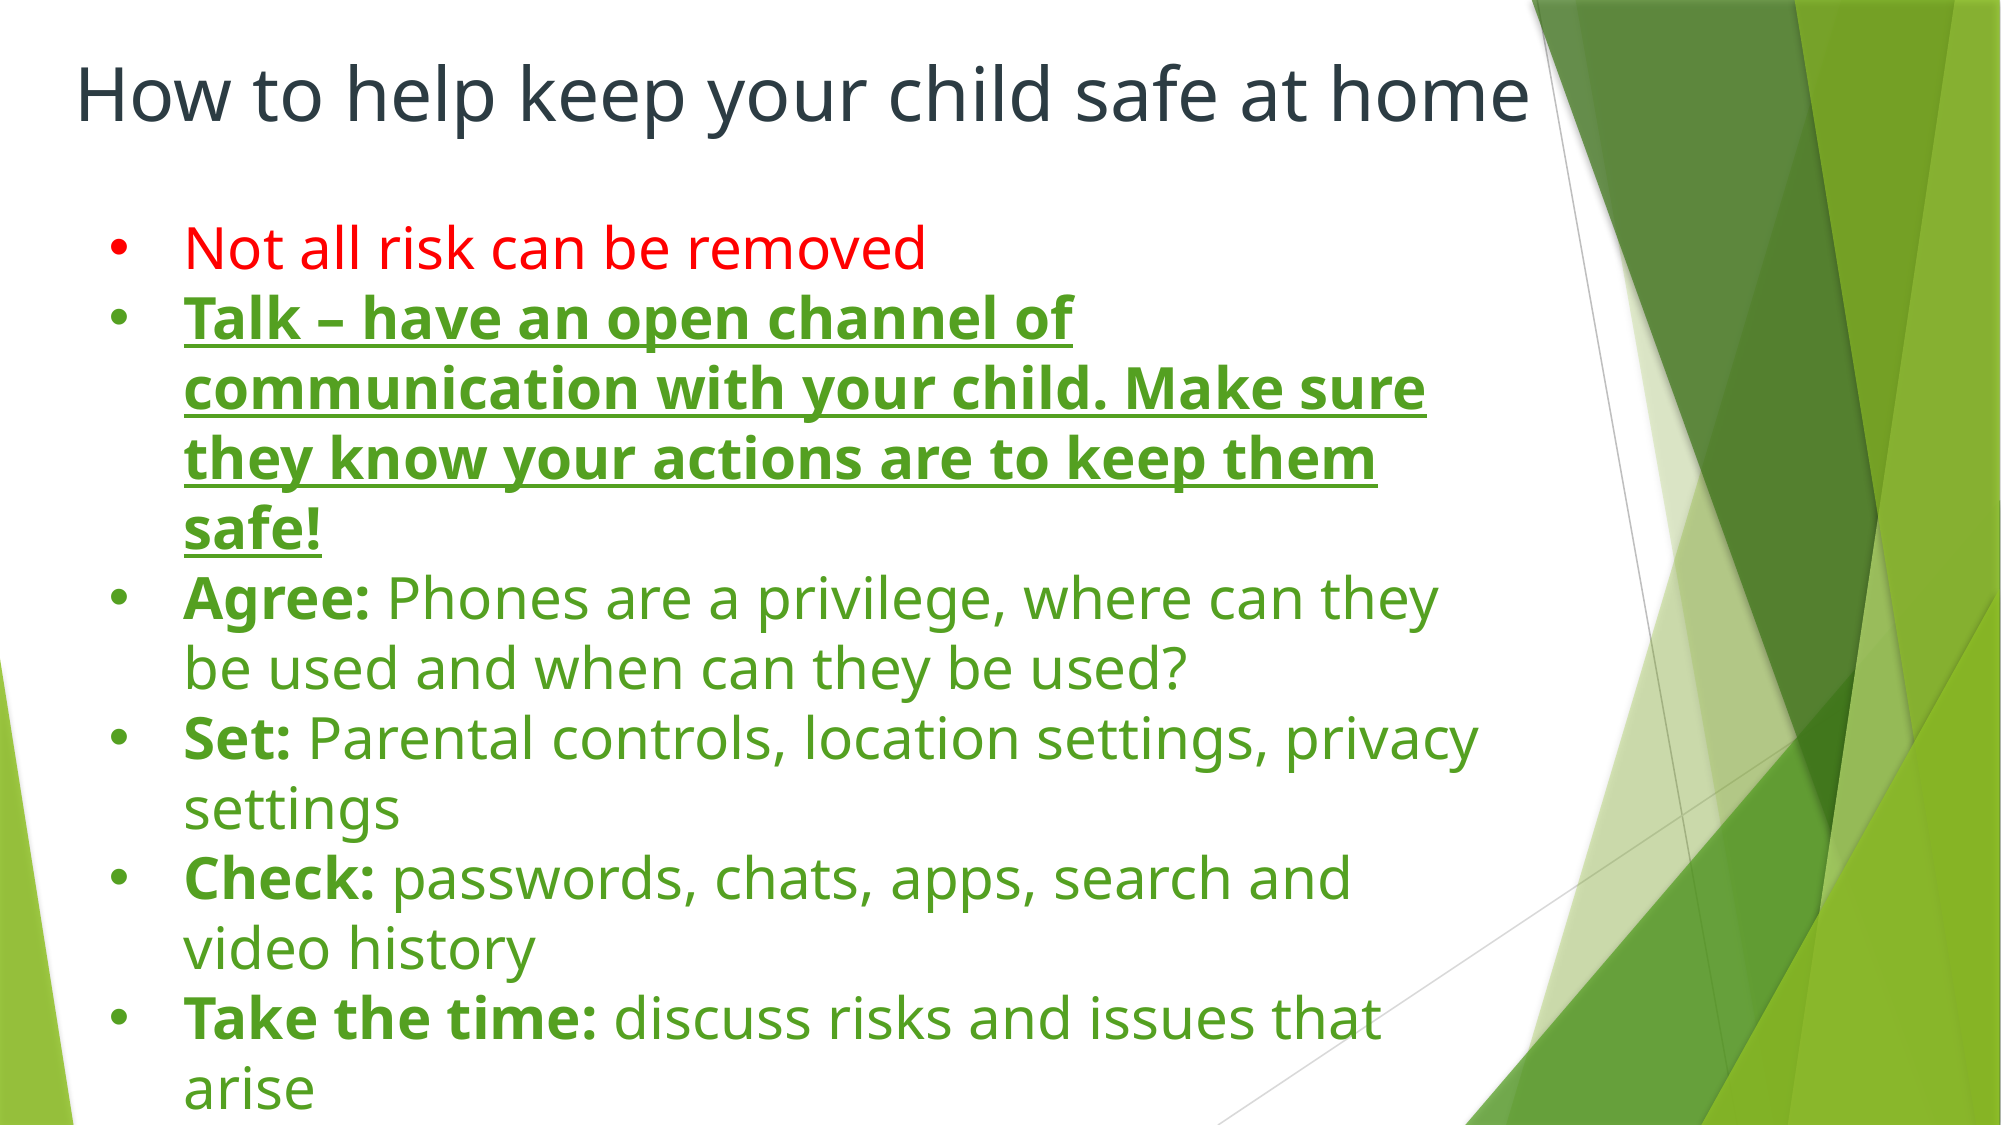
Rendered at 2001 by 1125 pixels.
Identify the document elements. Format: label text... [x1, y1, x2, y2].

text_box How to help keep your child safe at home [59, 39, 1594, 235]
text_box Not all risk can be removed Talk – have an open channel of communication with your child. Make sure they know your actions are to keep them safe! Agree: Phones are a privilege, where can they be used and when can they be used? Set: Parental controls, location settings, privacy settings Check: passwords, chats, apps, search and video history Take the time: discuss risks and issues that arise Feedback: Praise, explain, remove [93, 235, 1511, 1125]
